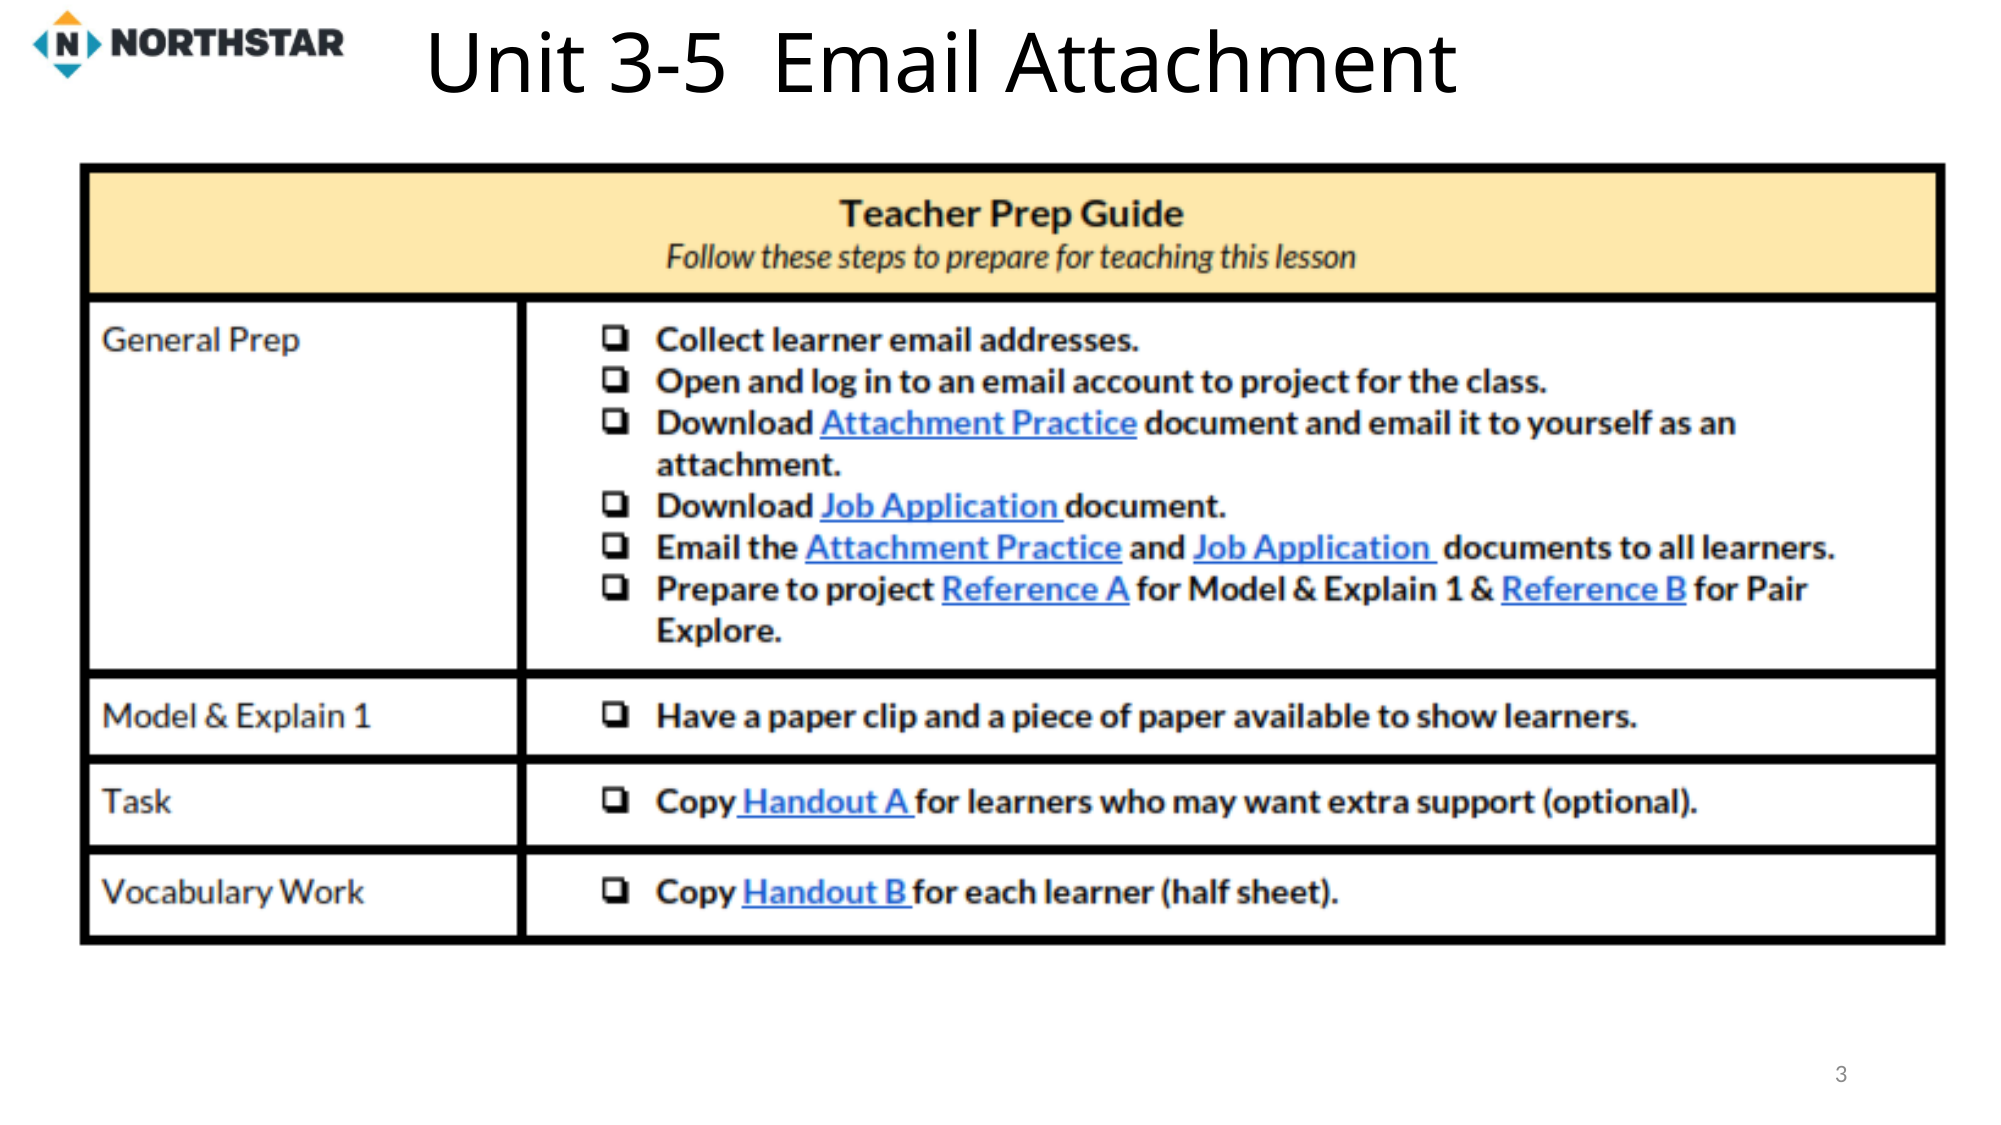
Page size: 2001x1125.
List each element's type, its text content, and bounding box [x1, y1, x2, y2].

picture [61, 137, 1995, 980]
slide_number 3 [1412, 1042, 1863, 1103]
picture [0, 0, 354, 87]
title Unit 3-5 Email Attachment [409, 12, 1483, 119]
